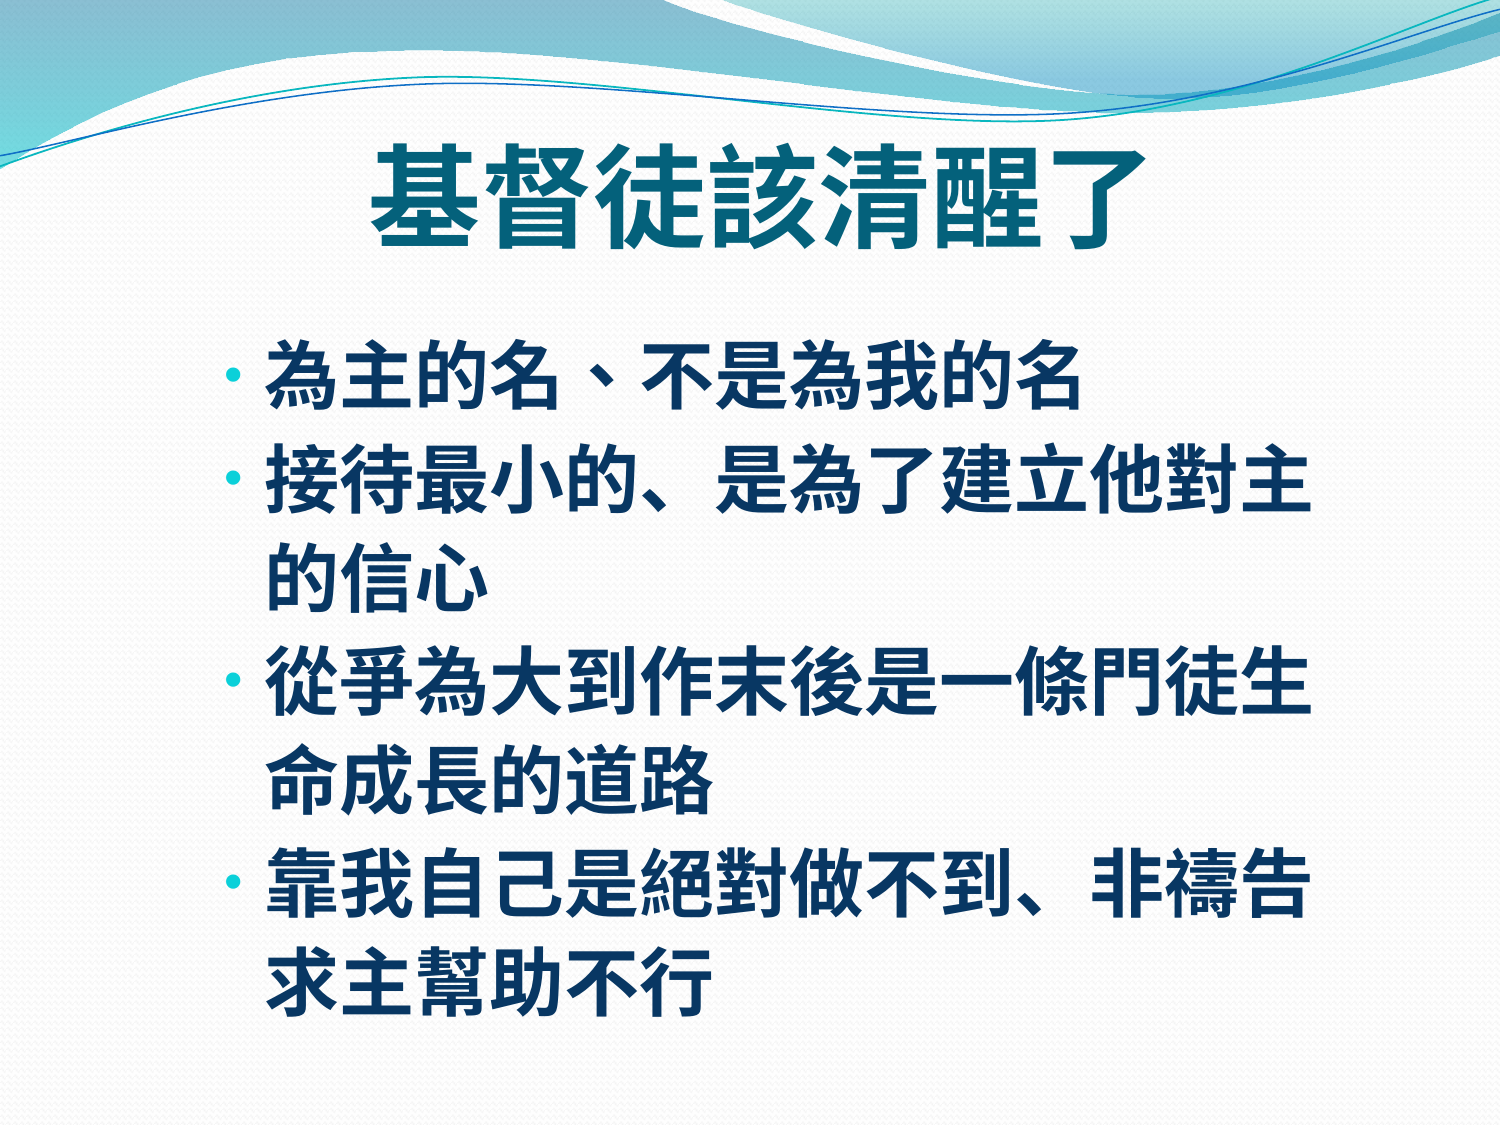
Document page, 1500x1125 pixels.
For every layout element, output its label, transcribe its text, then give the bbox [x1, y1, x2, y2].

list 為主的名、不是為我的名 接待最小的、是為了建立他對主的信心 從爭為大到作末後是一條門徒生命成長的道路 靠我自己是絕對做不到、非禱告求主幫助不行 [99, 312, 1375, 1088]
title 基督徒該清醒了 [125, 112, 1400, 263]
